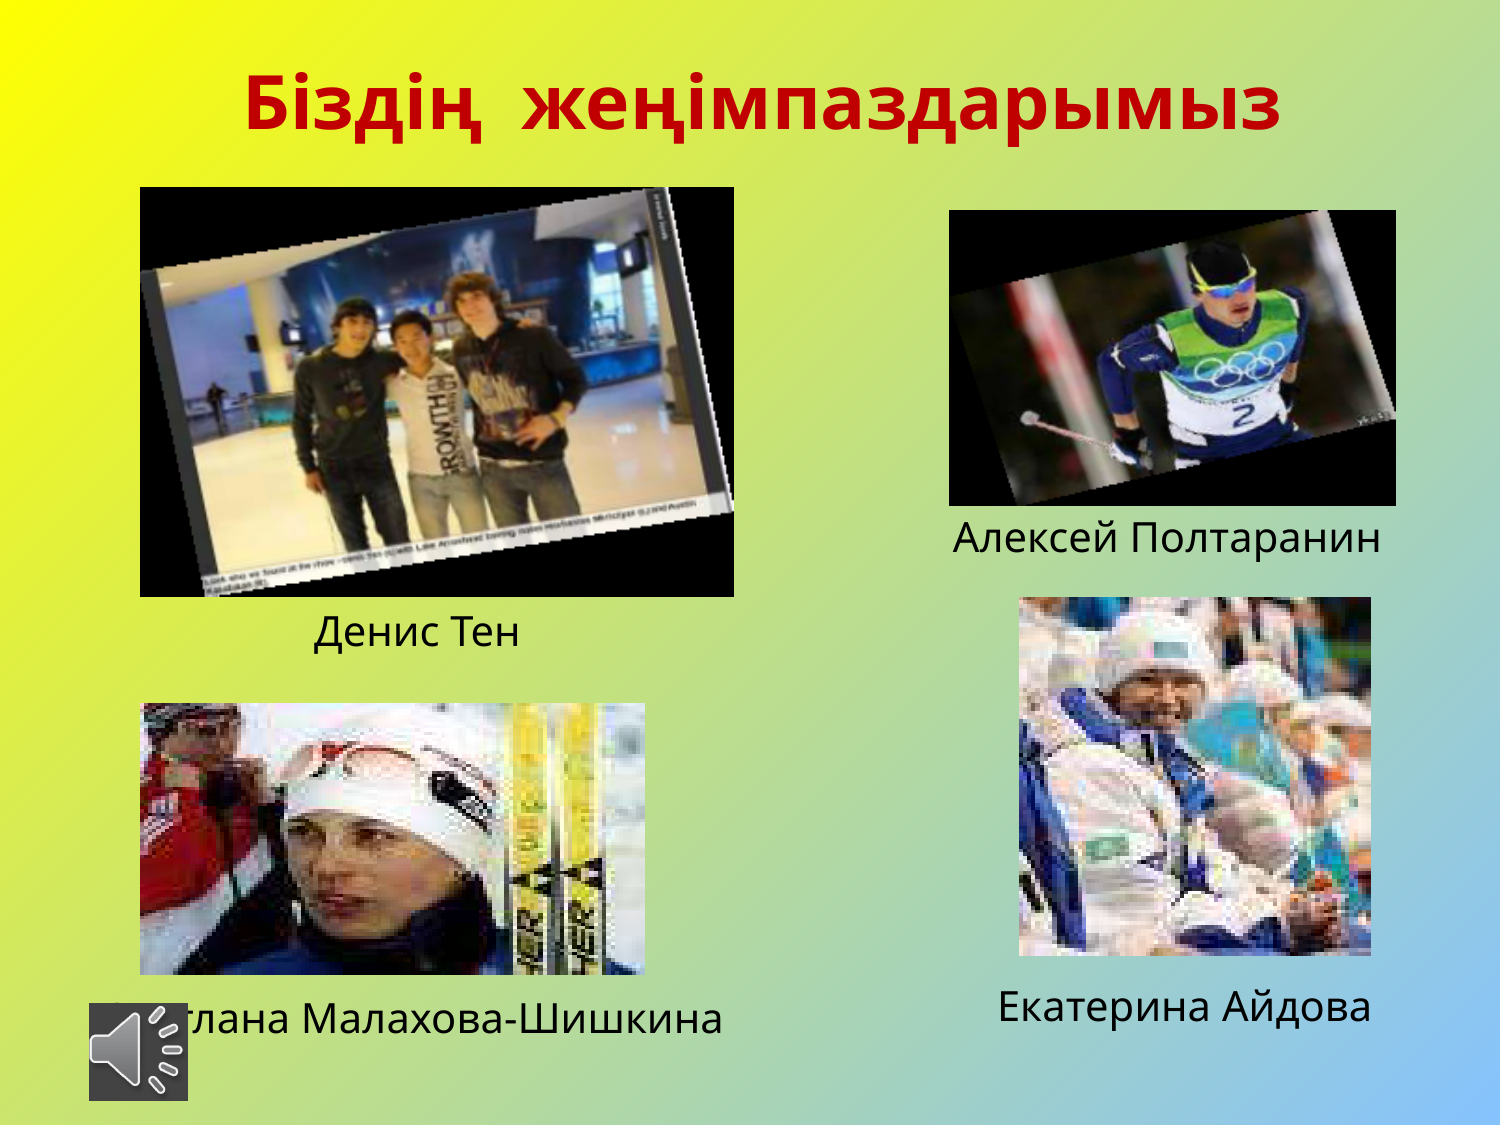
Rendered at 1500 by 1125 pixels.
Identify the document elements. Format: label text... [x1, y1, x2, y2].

text_box Біздің жеңімпаздарымыз [227, 46, 1299, 152]
picture [140, 702, 645, 976]
text_box Денис Тен [299, 606, 536, 663]
picture [140, 187, 734, 598]
picture [1019, 597, 1371, 956]
text_box Алексей Полтаранин [938, 503, 1397, 569]
picture [948, 210, 1397, 506]
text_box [88, 1002, 189, 1103]
text_box Екатерина Айдова [982, 972, 1388, 1038]
text_box Светлана Малахова-Шишкина [85, 984, 739, 1050]
